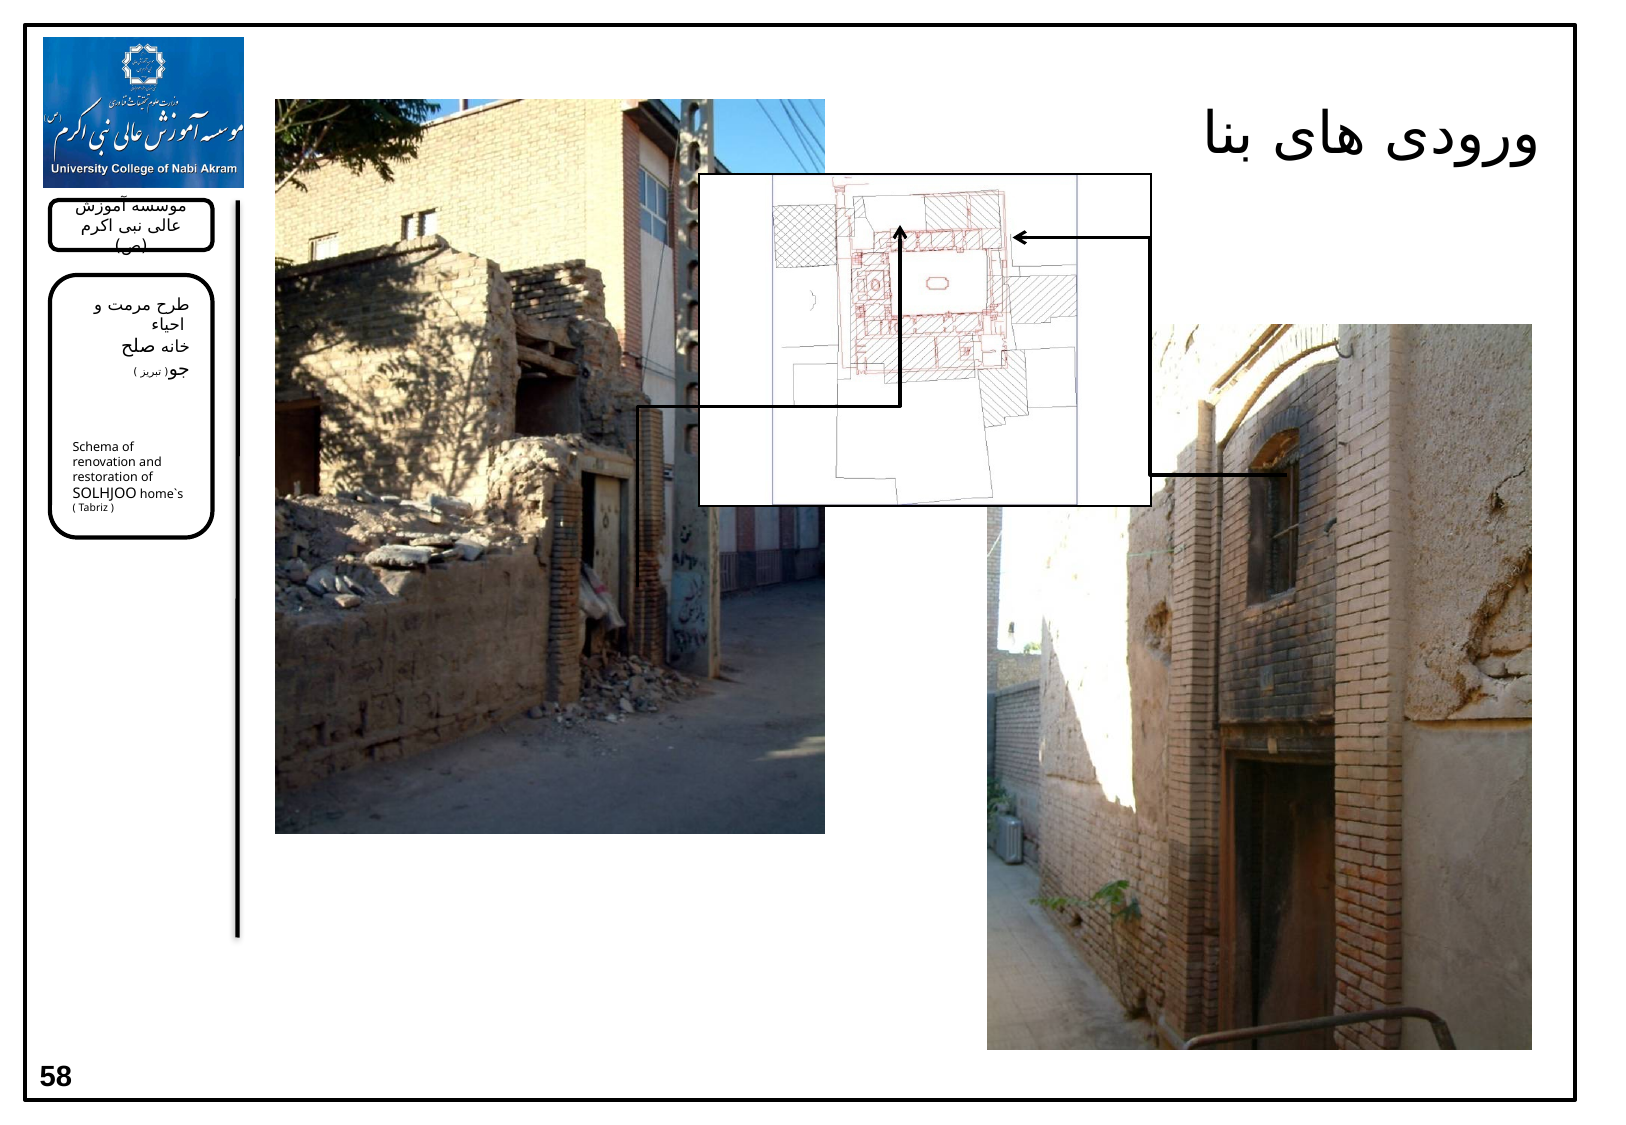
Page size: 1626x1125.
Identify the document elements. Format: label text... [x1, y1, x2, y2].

picture [274, 99, 1532, 1051]
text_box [587, 274, 951, 538]
text_box موسسه آموزش عالی نبی اکرم (ص) [47, 197, 215, 253]
text_box ورودی های بنا [1187, 87, 1556, 173]
text_box طرح مرمت و احیاء خانه صلح جو( تبریز ) Schema of renovation and restoration of SOLHJOO home`s ( Tabriz ) [47, 272, 215, 540]
picture [43, 37, 244, 188]
text_box 58 [24, 1049, 88, 1100]
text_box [1012, 237, 1288, 476]
text_box [23, 23, 1577, 1102]
